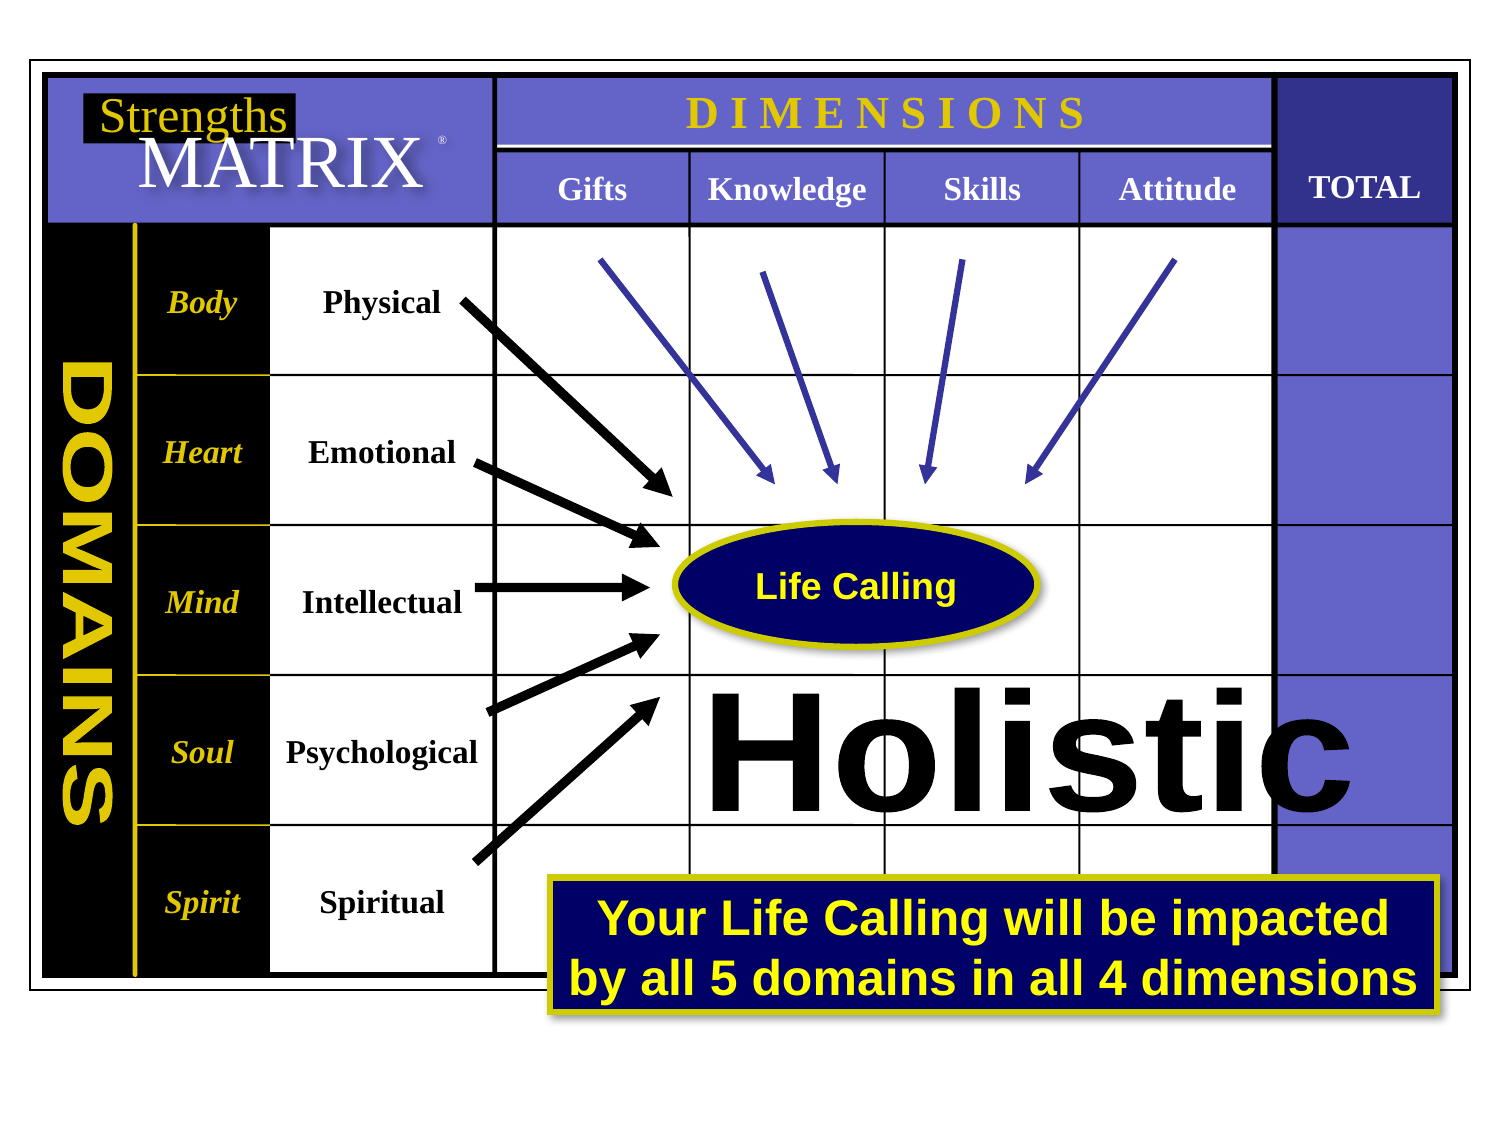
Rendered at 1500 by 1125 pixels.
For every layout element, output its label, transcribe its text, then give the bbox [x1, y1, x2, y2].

text_box Your Life Calling will be impacted by all 5 domains in all 4 dimensions [549, 997, 1438, 1013]
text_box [29, 59, 1471, 991]
